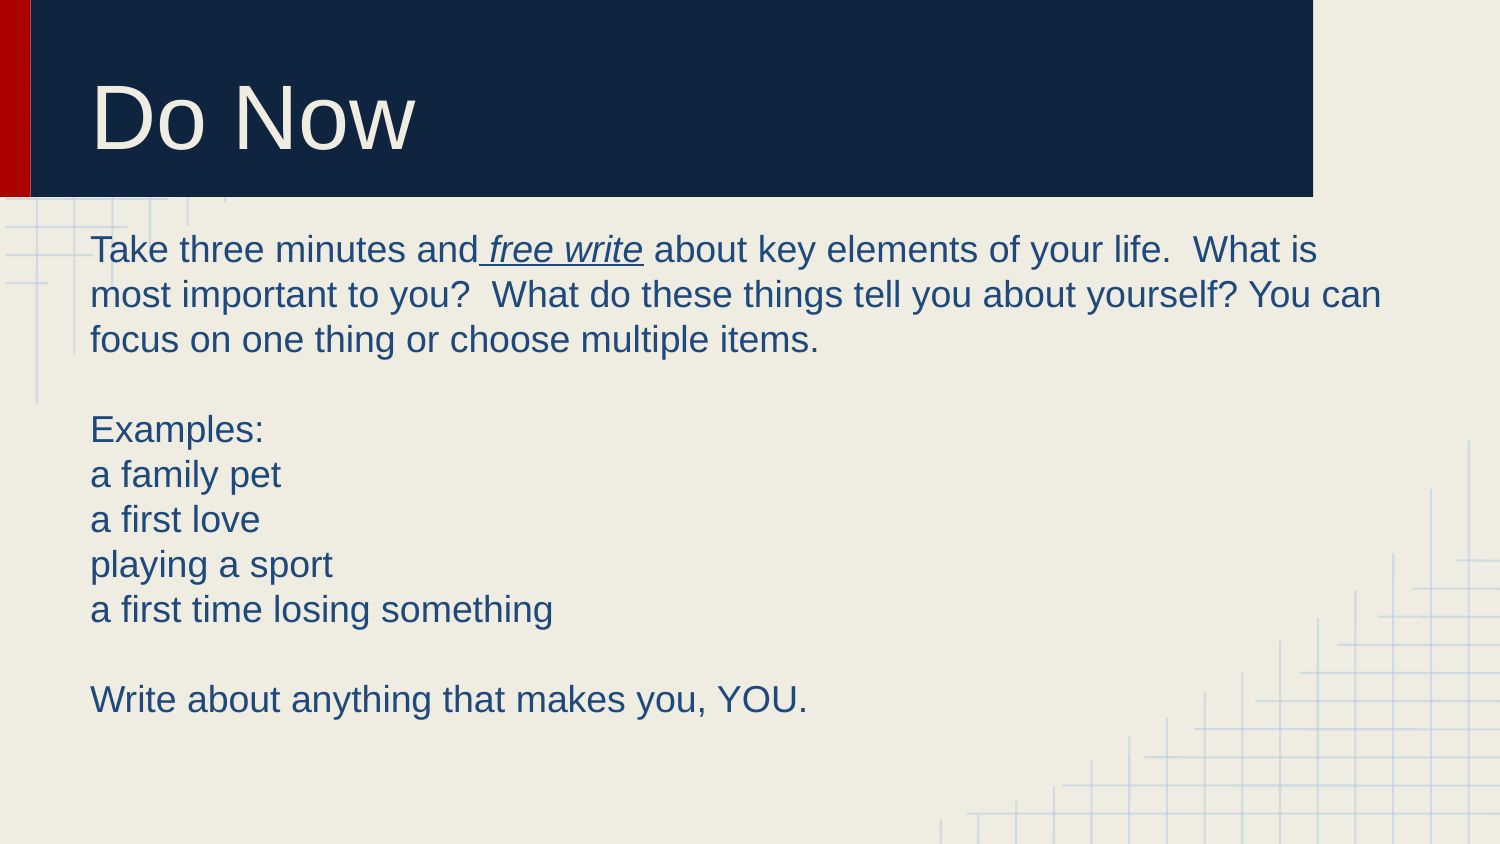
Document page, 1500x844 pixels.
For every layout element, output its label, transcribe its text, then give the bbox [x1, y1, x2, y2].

title Do Now [75, 16, 1276, 183]
list Take three minutes and free write about key elements of your life. What is most important to you? What do these things tell you about yourself? You can focus on one thing or choose multiple items. Examples: a family pet a first love playing a sport a first time losing something Write about anything that makes you, YOU. [75, 209, 1425, 806]
